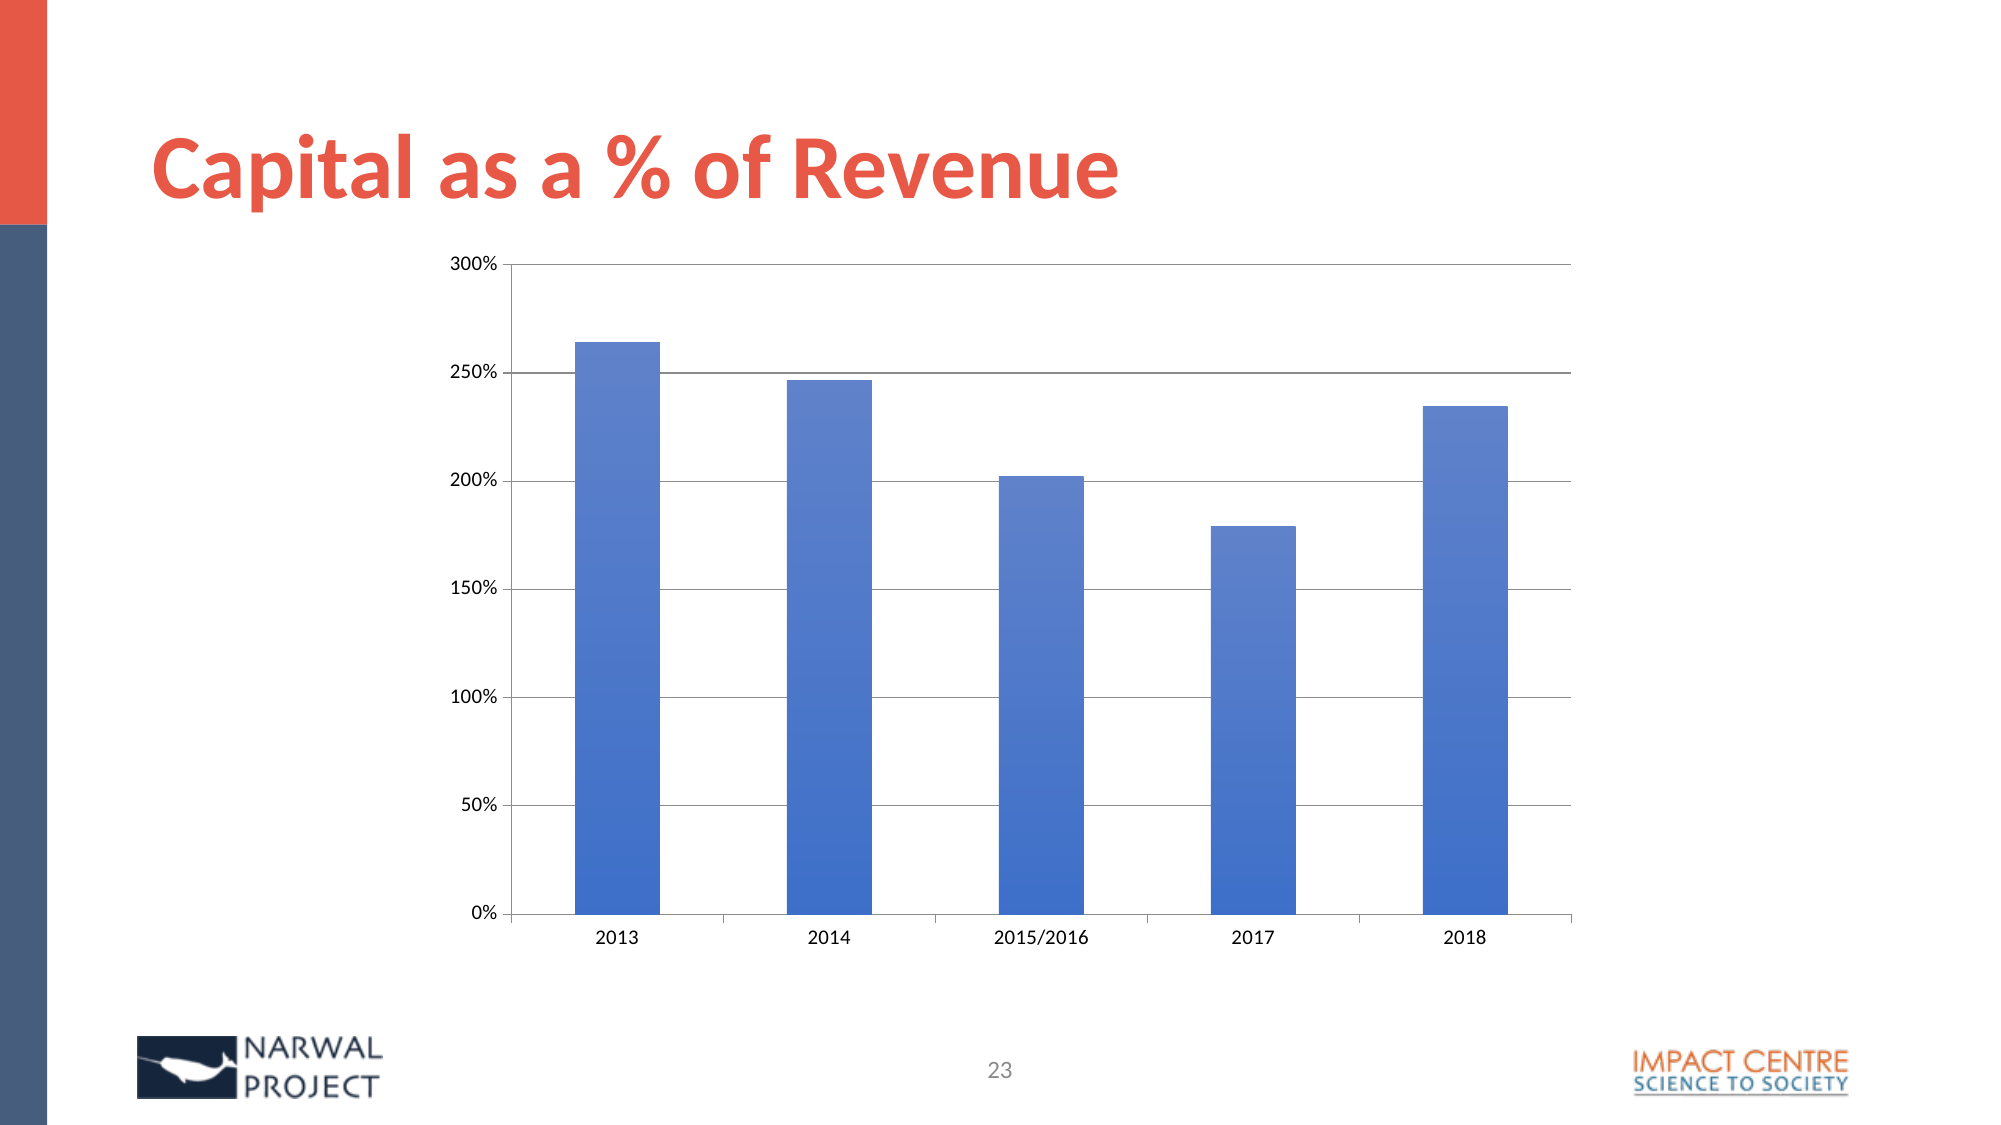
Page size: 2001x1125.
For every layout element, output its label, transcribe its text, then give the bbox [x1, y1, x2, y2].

picture [1620, 1036, 1863, 1110]
title Capital as a % of Revenue [137, 59, 1863, 278]
picture [137, 1036, 383, 1099]
slide_number 23 [774, 1038, 1225, 1099]
chart [426, 240, 1595, 964]
